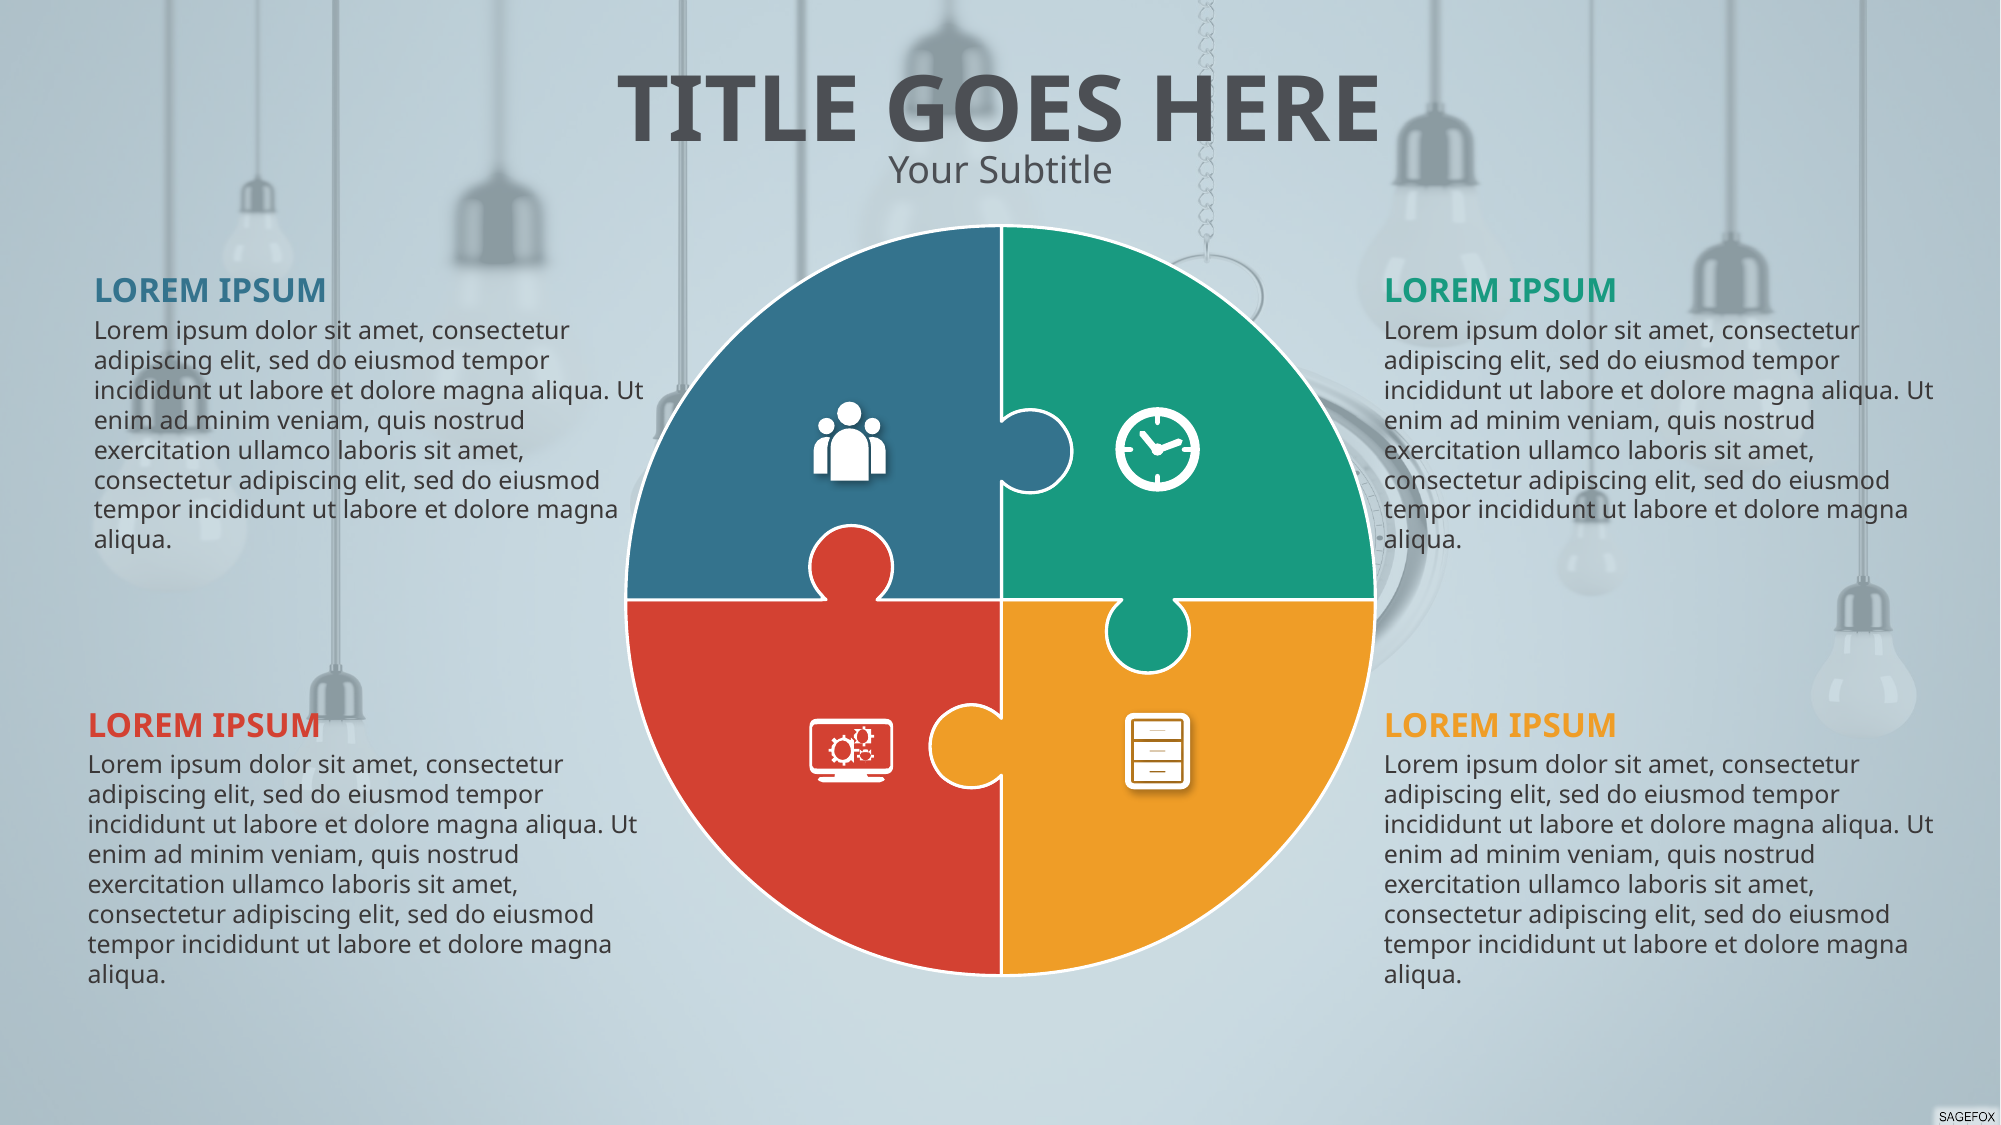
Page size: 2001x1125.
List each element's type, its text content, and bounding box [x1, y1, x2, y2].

text_box LOREM IPSUM Lorem ipsum dolor sit amet, consectetur adipiscing elit, sed do eiusmod tempor incididunt ut labore et dolore magna aliqua. Ut enim ad minim veniam, quis nostrud exercitation ullamco laboris sit amet, consectetur adipiscing elit, sed do eiusmod tempor incididunt ut labore et dolore magna aliqua. [79, 262, 682, 562]
text_box LOREM IPSUM Lorem ipsum dolor sit amet, consectetur adipiscing elit, sed do eiusmod tempor incididunt ut labore et dolore magna aliqua. Ut enim ad minim veniam, quis nostrud exercitation ullamco laboris sit amet, consectetur adipiscing elit, sed do eiusmod tempor incididunt ut labore et dolore magna aliqua. [72, 696, 676, 996]
text_box [864, 417, 881, 435]
text_box [625, 526, 1001, 976]
text_box [1125, 712, 1191, 790]
text_box [830, 428, 886, 481]
text_box [930, 600, 1376, 976]
text_box [837, 401, 862, 426]
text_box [1115, 407, 1200, 492]
text_box [1002, 225, 1376, 673]
text_box LOREM IPSUM Lorem ipsum dolor sit amet, consectetur adipiscing elit, sed do eiusmod tempor incididunt ut labore et dolore magna aliqua. Ut enim ad minim veniam, quis nostrud exercitation ullamco laboris sit amet, consectetur adipiscing elit, sed do eiusmod tempor incididunt ut labore et dolore magna aliqua. [1369, 696, 1972, 996]
text_box [818, 417, 835, 435]
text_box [809, 718, 894, 783]
picture [1936, 1111, 1997, 1125]
text_box [813, 436, 830, 474]
text_box [625, 225, 1072, 600]
text_box LOREM IPSUM Lorem ipsum dolor sit amet, consectetur adipiscing elit, sed do eiusmod tempor incididunt ut labore et dolore magna aliqua. Ut enim ad minim veniam, quis nostrud exercitation ullamco laboris sit amet, consectetur adipiscing elit, sed do eiusmod tempor incididunt ut labore et dolore magna aliqua. [1369, 262, 1972, 562]
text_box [548, 42, 1452, 199]
